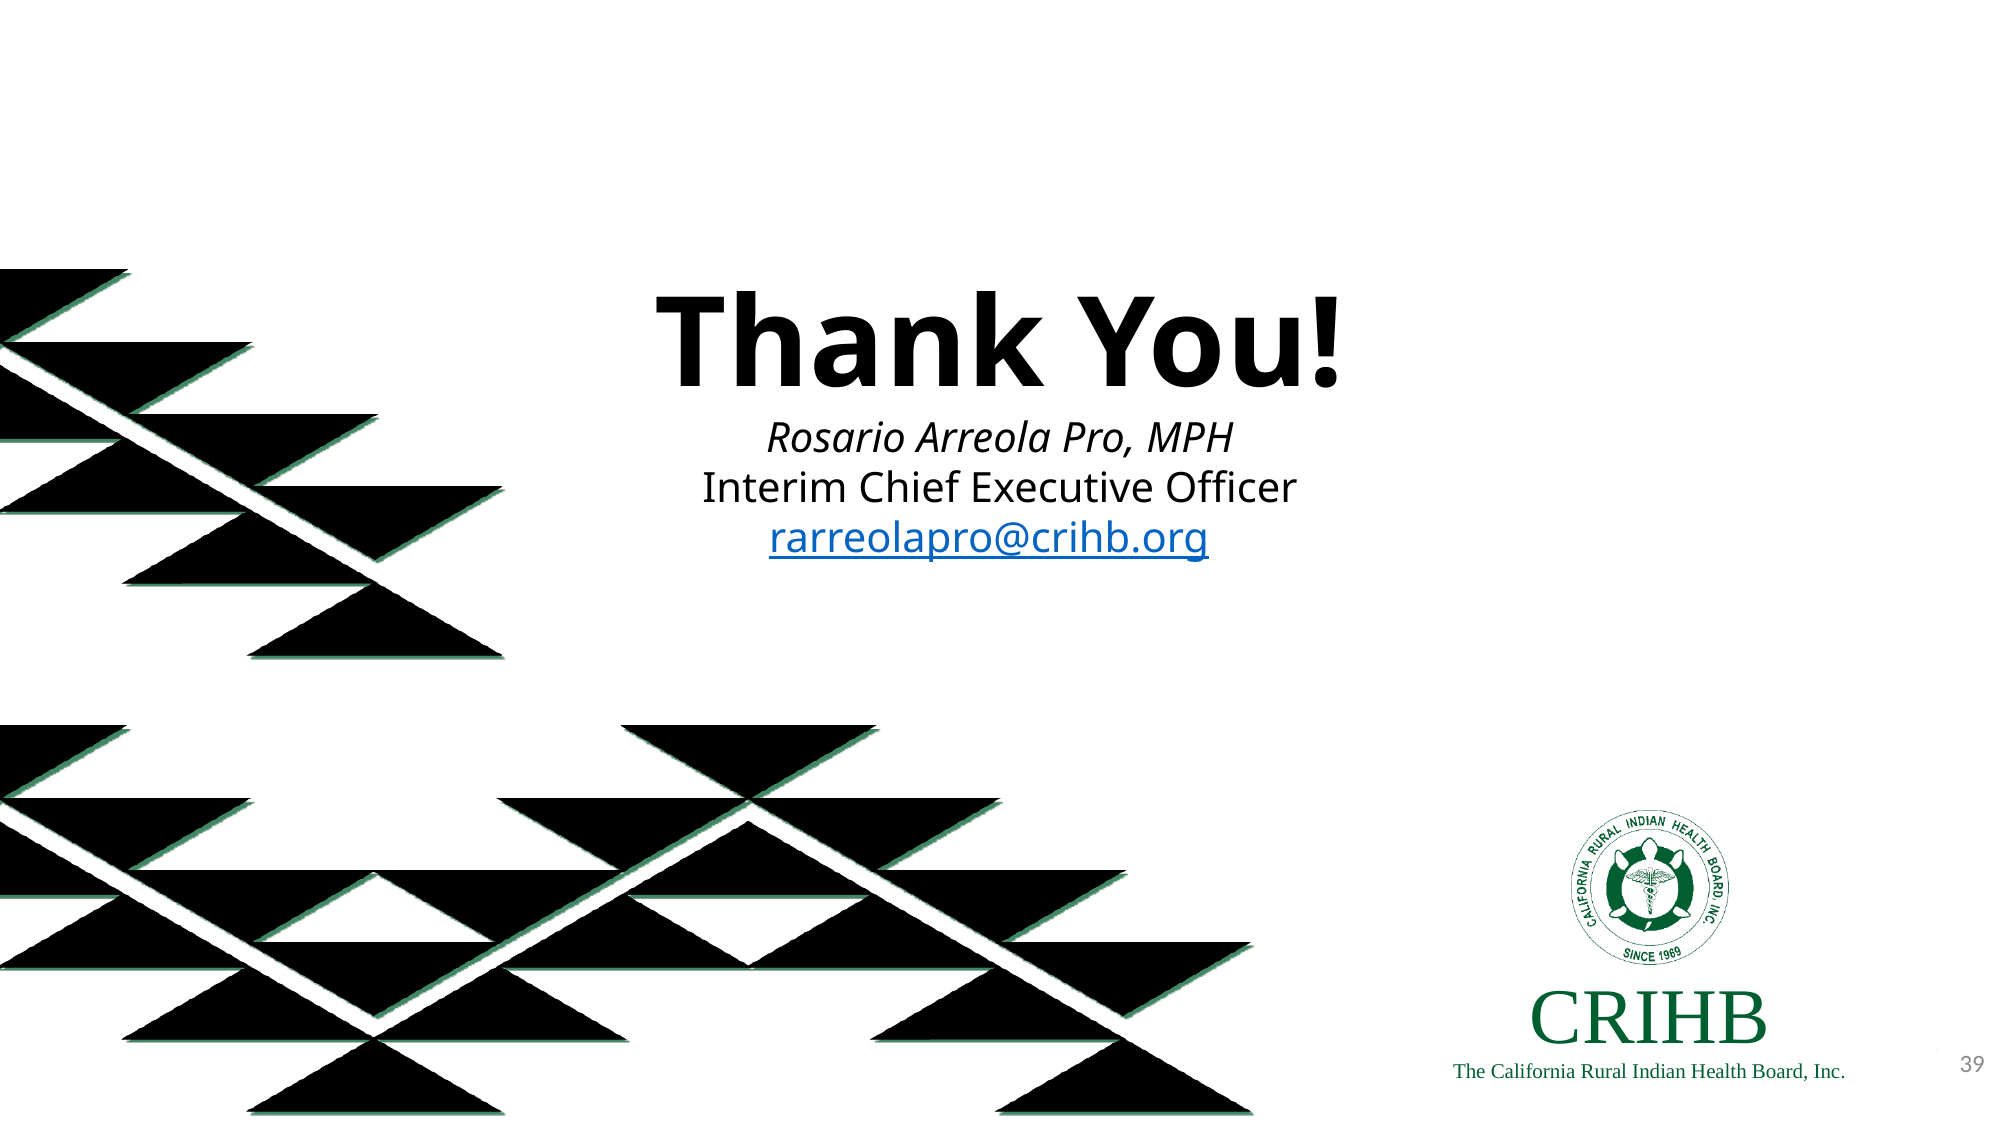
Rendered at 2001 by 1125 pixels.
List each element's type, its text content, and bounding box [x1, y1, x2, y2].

picture [0, 725, 1251, 1125]
picture [0, 269, 503, 669]
title Thank You! Rosario Arreola Pro, MPH Interim Chief Executive Officer rarreolapro@crihb.org [249, 184, 1750, 576]
slide_number 39 [1887, 1050, 2000, 1075]
picture [1569, 808, 1730, 966]
